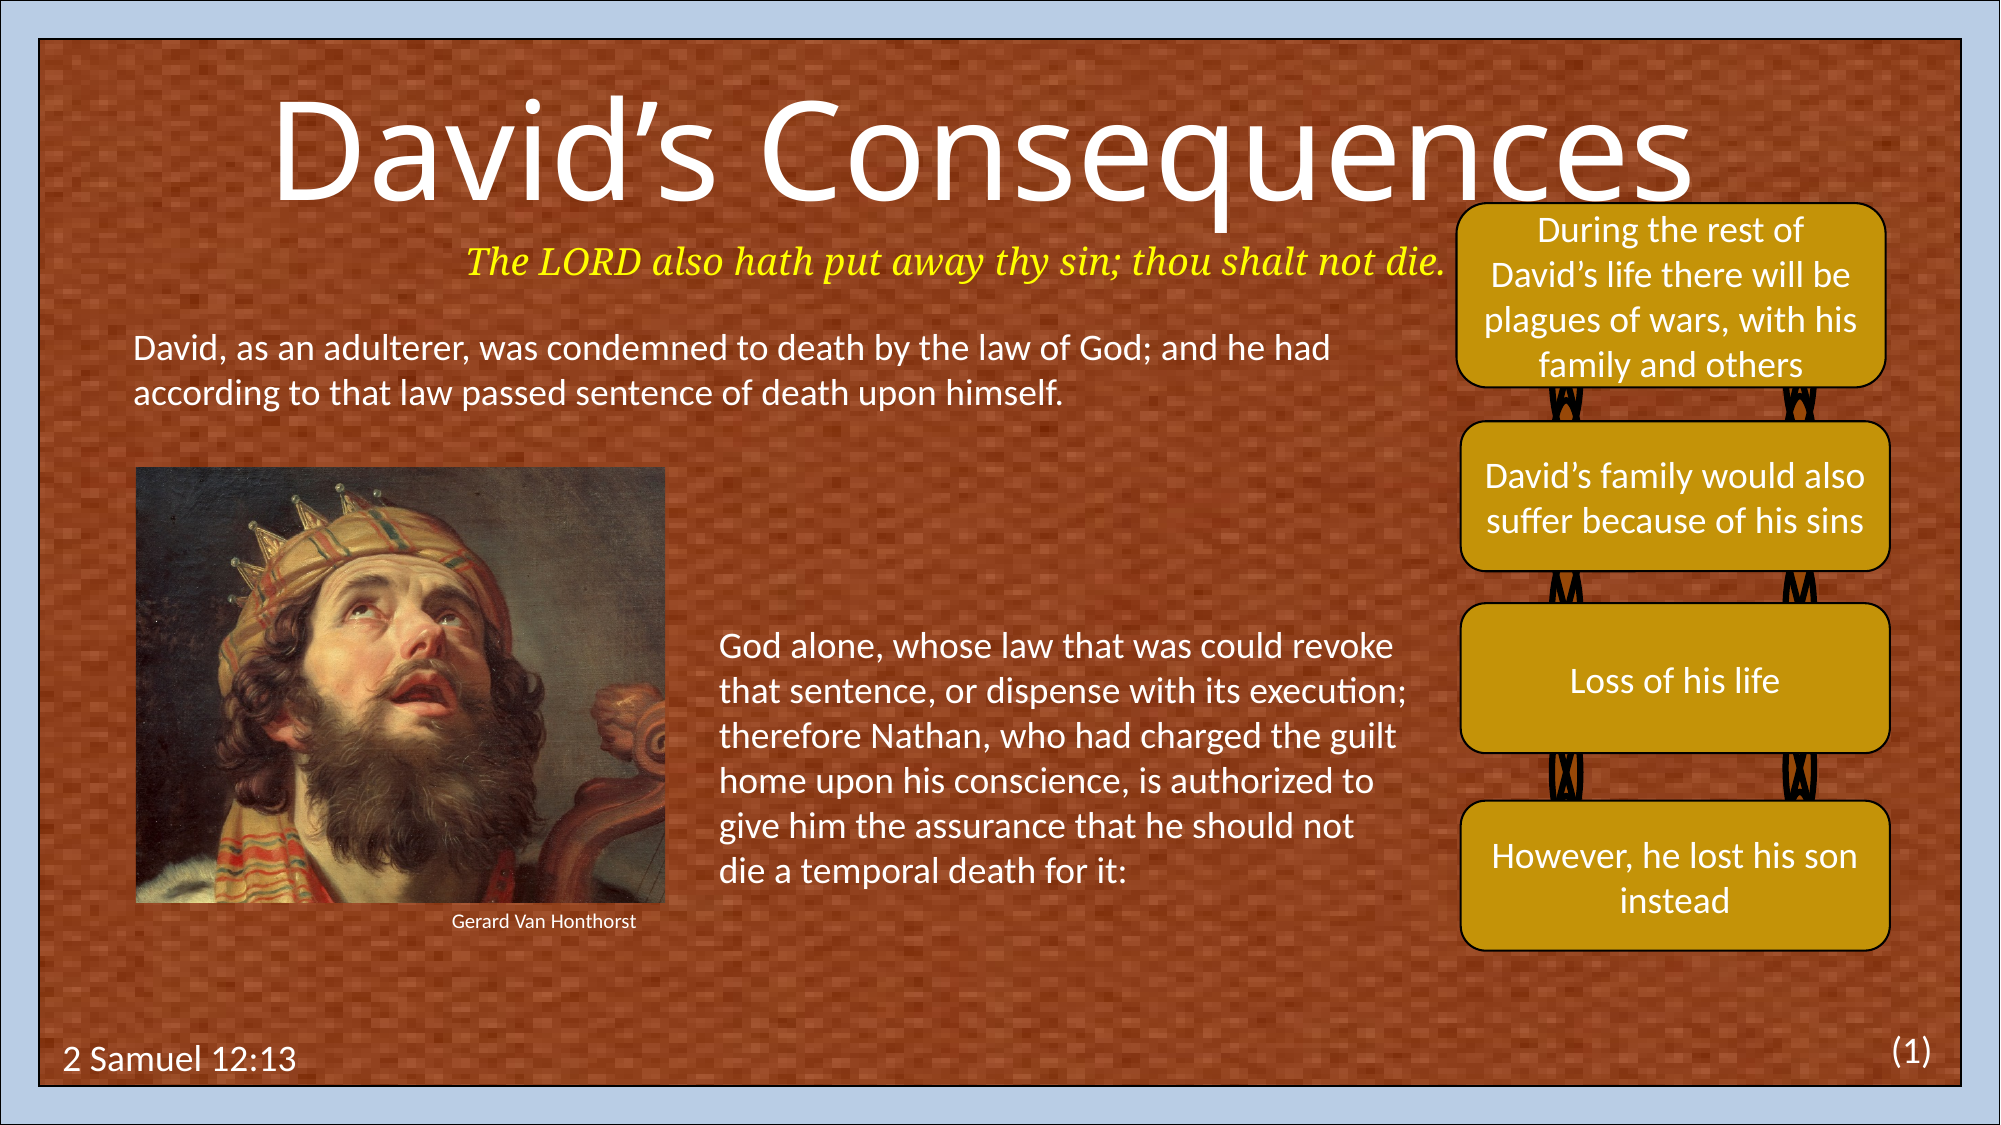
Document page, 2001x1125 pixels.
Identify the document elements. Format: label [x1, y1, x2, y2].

picture [0, 0, 2000, 1125]
text_box [1273, 599, 1859, 629]
text_box [135, 467, 666, 941]
text_box [1506, 595, 2000, 625]
